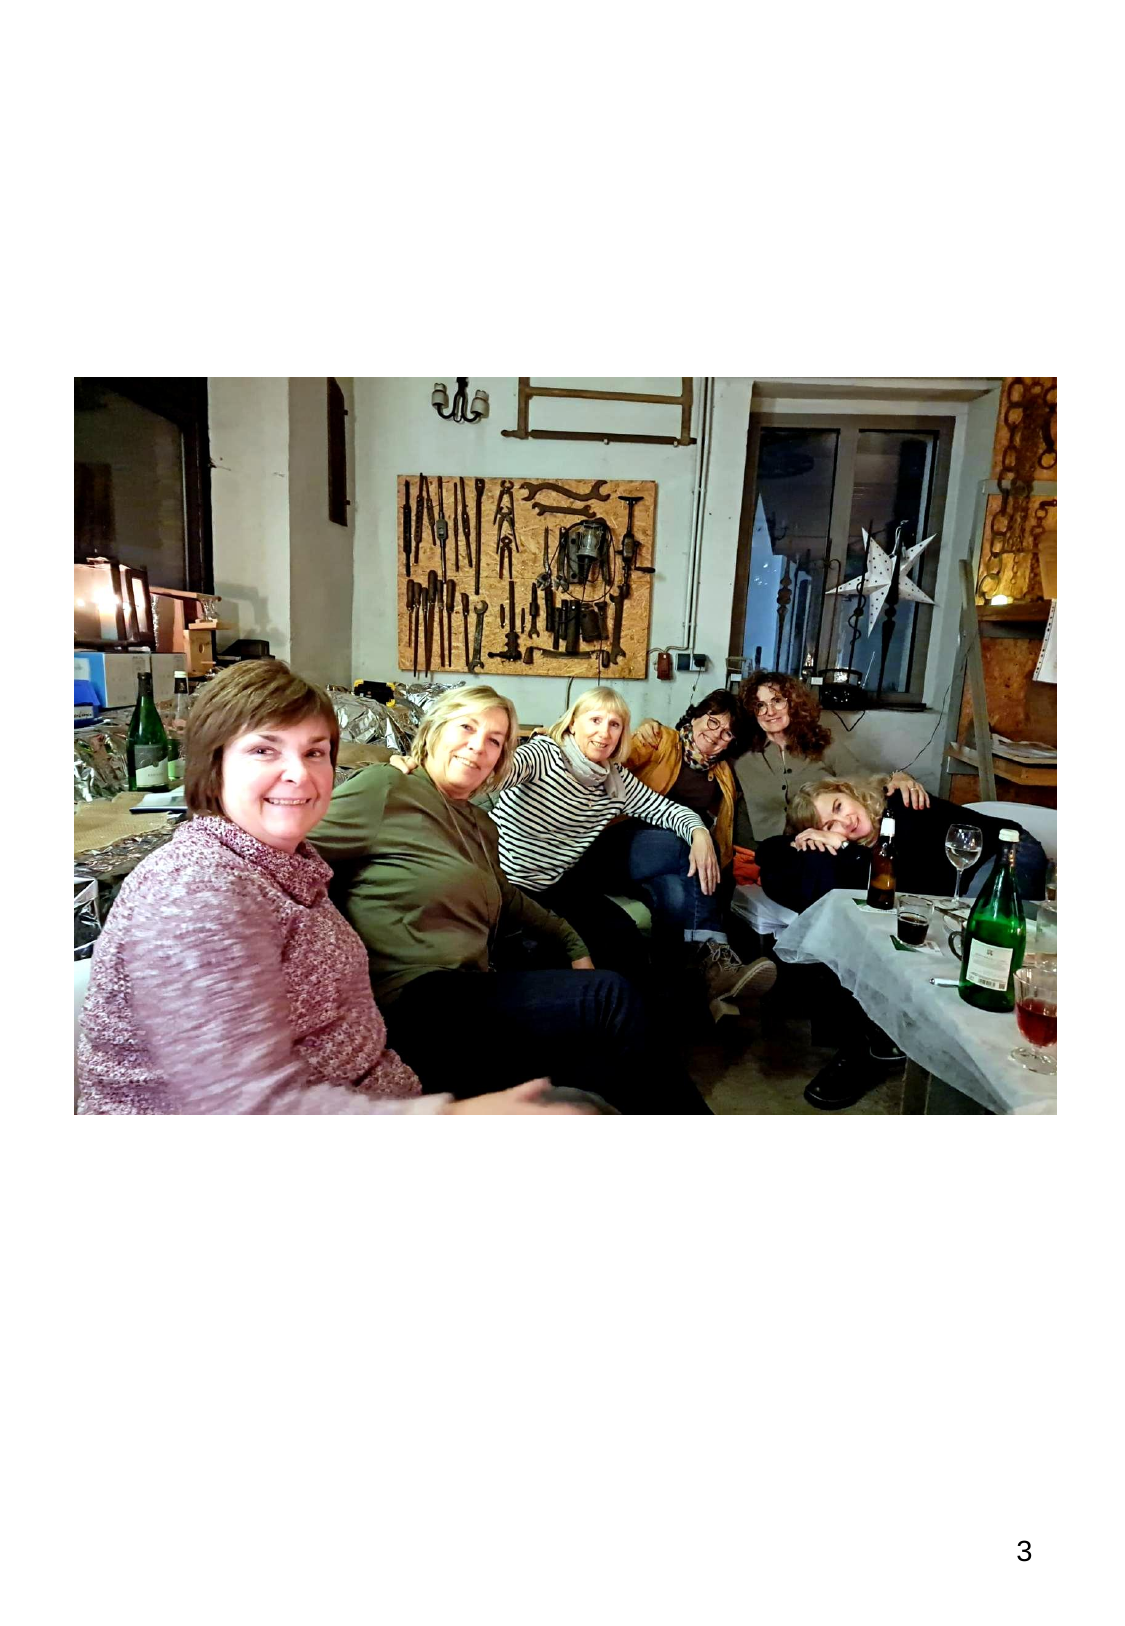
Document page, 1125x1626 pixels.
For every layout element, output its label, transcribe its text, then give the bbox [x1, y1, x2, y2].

picture [74, 377, 1057, 1115]
slide_number 3 [794, 1506, 1048, 1593]
